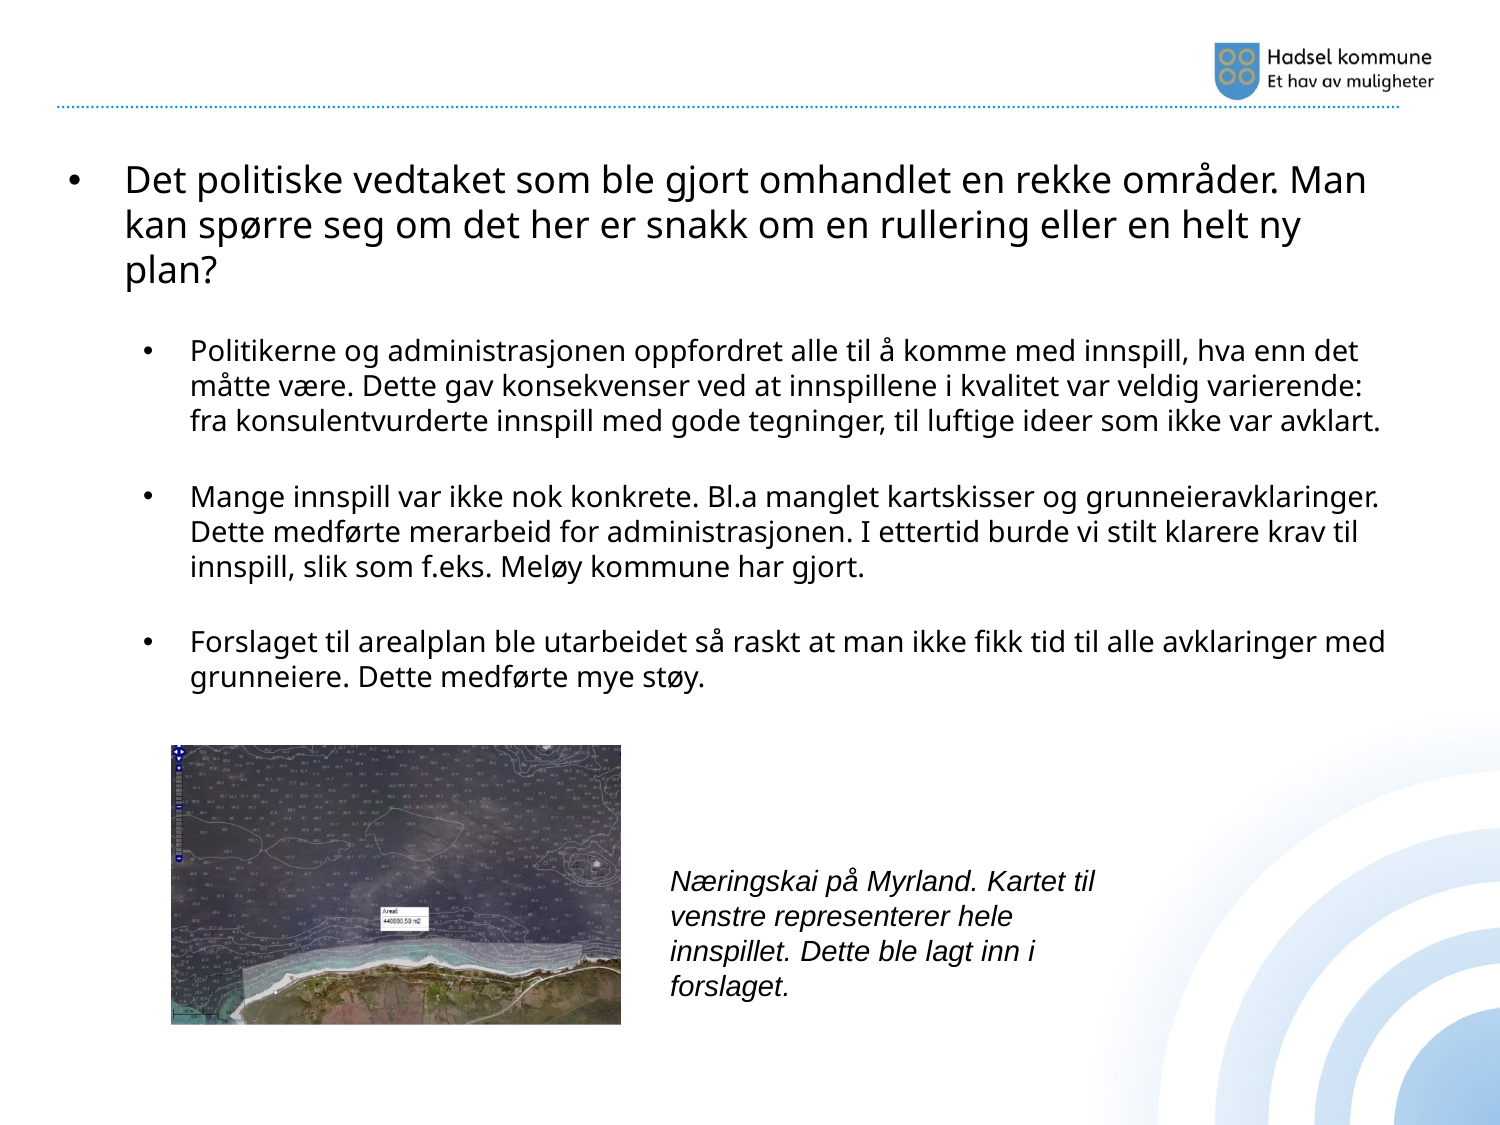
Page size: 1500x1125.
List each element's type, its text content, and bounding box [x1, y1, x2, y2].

picture [170, 745, 621, 1036]
picture [1198, 26, 1450, 116]
picture [1055, 668, 1500, 1125]
text_box Næringskai på Myrland. Kartet til venstre representerer hele innspillet. Dette ble lagt inn i forslaget. [655, 855, 1117, 1010]
list Det politiske vedtaket som ble gjort omhandlet en rekke områder. Man kan spørre seg om det her er snakk om en rullering eller en helt ny plan? Politikerne og administrasjonen oppfordret alle til å komme med innspill, hva enn det måtte være. Dette gav konsekvenser ved at innspillene i kvalitet var veldig varierende: fra konsulentvurderte innspill med gode tegninger, til luftige ideer som ikke var avklart. Mange innspill var ikke nok konkrete. Bl.a manglet kartskisser og grunneieravklaringer. Dette medførte merarbeid for administrasjonen. I ettertid burde vi stilt klarere krav til innspill, slik som f.eks. Meløy kommune har gjort. Forslaget til arealplan ble utarbeidet så raskt at man ikke fikk tid til alle avklaringer med grunneiere. Dette medførte mye støy. [53, 149, 1408, 746]
